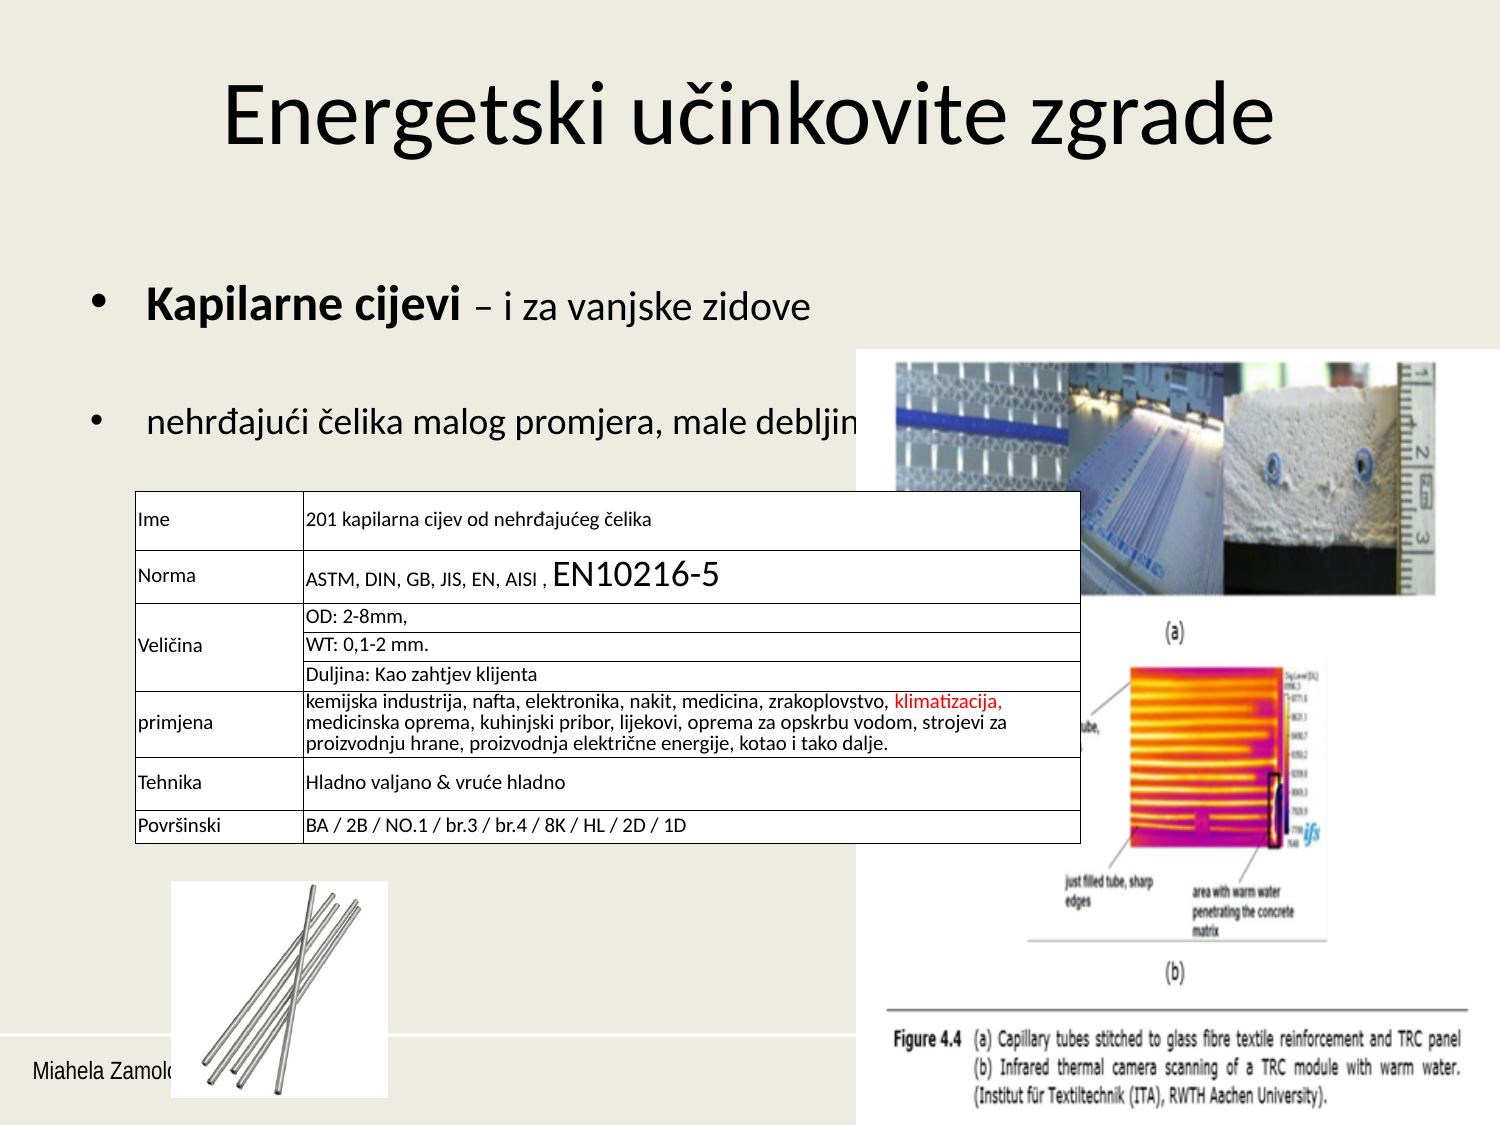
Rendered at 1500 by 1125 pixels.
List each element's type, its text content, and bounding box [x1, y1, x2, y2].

title Energetski učinkovite zgrade [75, 45, 1425, 233]
table_cell OD: 2-8mm, [304, 604, 850, 632]
table_cell Norma [136, 551, 303, 603]
table_cell BA / 2B / NO.1 / br.3 / br.4 / 8K / HL / 2D / 1D [304, 811, 850, 843]
table_cell Veličina [136, 604, 303, 691]
table_header Ime [136, 492, 303, 550]
table_cell primjena [136, 692, 303, 757]
table_header 201 kapilarna cijev od nehrđajućeg čelika [304, 492, 850, 550]
slide_number Miahela Zamolo [17, 1046, 343, 1125]
picture [170, 881, 388, 1099]
list Kapilarne cijevi – i za vanjske zidove nehrđajući čelika malog promjera, male debljine, [75, 262, 928, 1005]
table_cell Površinski [136, 811, 303, 843]
table_cell Duljina: Kao zahtjev klijenta [304, 662, 850, 691]
table_cell ASTM, DIN, GB, JIS, EN, AISI , EN10216-5 [304, 551, 850, 603]
table_cell Hladno valjano & vruće hladno [304, 758, 850, 810]
table_cell Tehnika [136, 758, 303, 810]
table_cell WT: 0,1-2 mm. [304, 633, 850, 661]
table_cell kemijska industrija, nafta, elektronika, nakit, medicina, zrakoplovstvo, klimatizacija, medicinska oprema, kuhinjski pribor, lijekovi, oprema za opskrbu vodom, strojevi za proizvodnju hrane, proizvodnja električne energije, kotao i tako dalje. [304, 692, 850, 757]
picture [856, 349, 1500, 1125]
